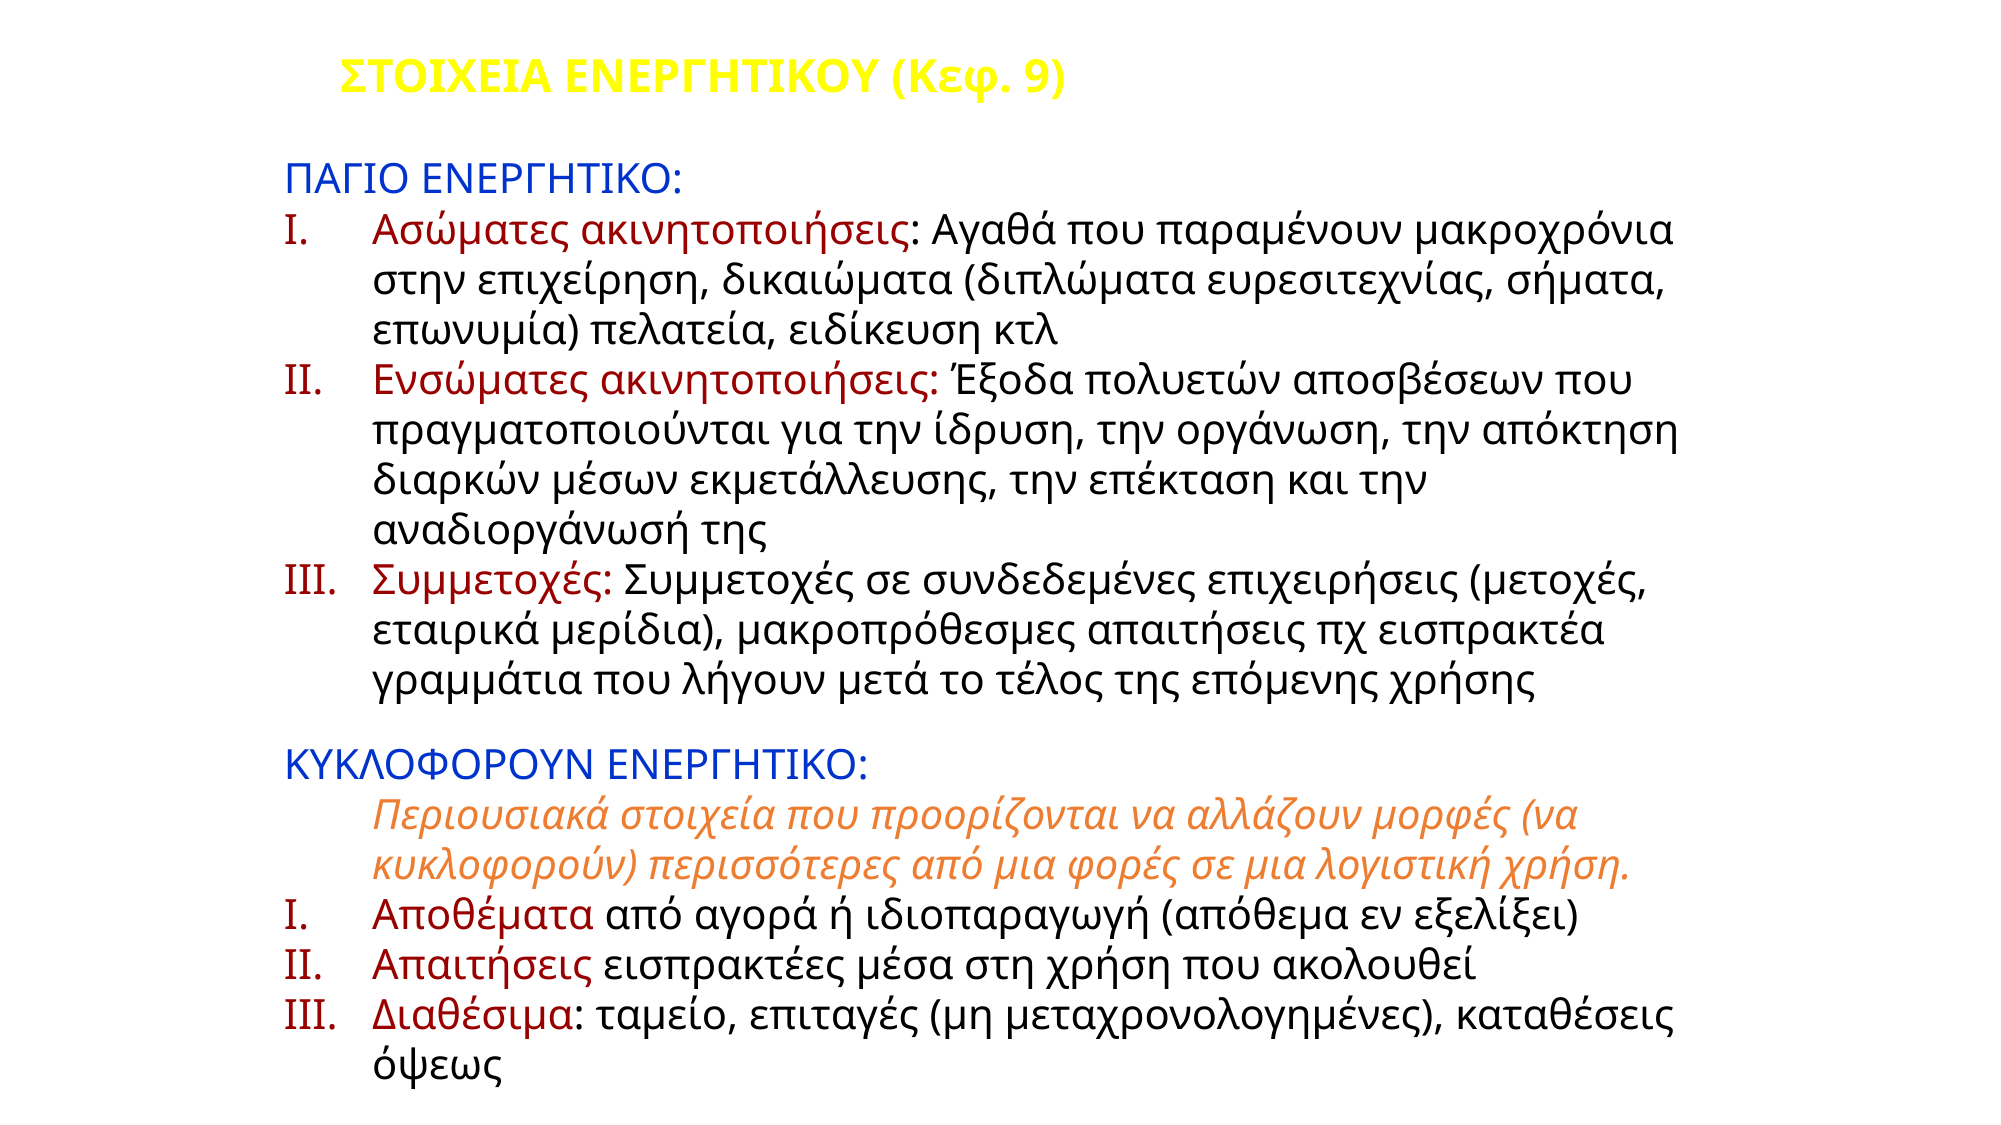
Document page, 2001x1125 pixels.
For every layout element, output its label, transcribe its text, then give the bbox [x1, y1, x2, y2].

text_box ΠΑΓΙΟ ΕΝΕΡΓΗΤΙΚΟ: Ι. Ασώματες ακινητοποιήσεις: Αγαθά που παραμένουν μακροχρόνια στην επιχείρηση, δικαιώματα (διπλώματα ευρεσιτεχνίας, σήματα, επωνυμία) πελατεία, ειδίκευση κτλ ΙΙ. Ενσώματες ακινητοποιήσεις: Έξοδα πολυετών αποσβέσεων που πραγματοποιούνται για την ίδρυση, την οργάνωση, την απόκτηση διαρκών μέσων εκμετάλλευσης, την επέκταση και την αναδιοργάνωσή της ΙΙΙ. Συμμετοχές: Συμμετοχές σε συνδεδεμένες επιχειρήσεις (μετοχές, εταιρικά μερίδια), μακροπρόθεσμες απαιτήσεις πχ εισπρακτέα γραμμάτια που λήγουν μετά το τέλος της επόμενης χρήσης ΚΥΚΛΟΦΟΡΟΥΝ ΕΝΕΡΓΗΤΙΚΟ: Περιουσιακά στοιχεία που προορίζονται να αλλάζουν μορφές (να κυκλοφορούν) περισσότερες από μια φορές σε μια λογιστική χρήση. Ι. Αποθέματα από αγορά ή ιδιοπαραγωγή (απόθεμα εν εξελίξει) ΙΙ. Απαιτήσεις εισπρακτέες μέσα στη χρήση που ακολουθεί ΙΙΙ. Διαθέσιμα: ταμείο, επιταγές (μη μεταχρονολογημένες), καταθέσεις όψεως [269, 144, 1736, 1096]
title ΣΤΟΙΧΕΙΑ ΕΝΕΡΓΗΤΙΚΟΥ (Κεφ. 9) [324, 45, 1675, 128]
